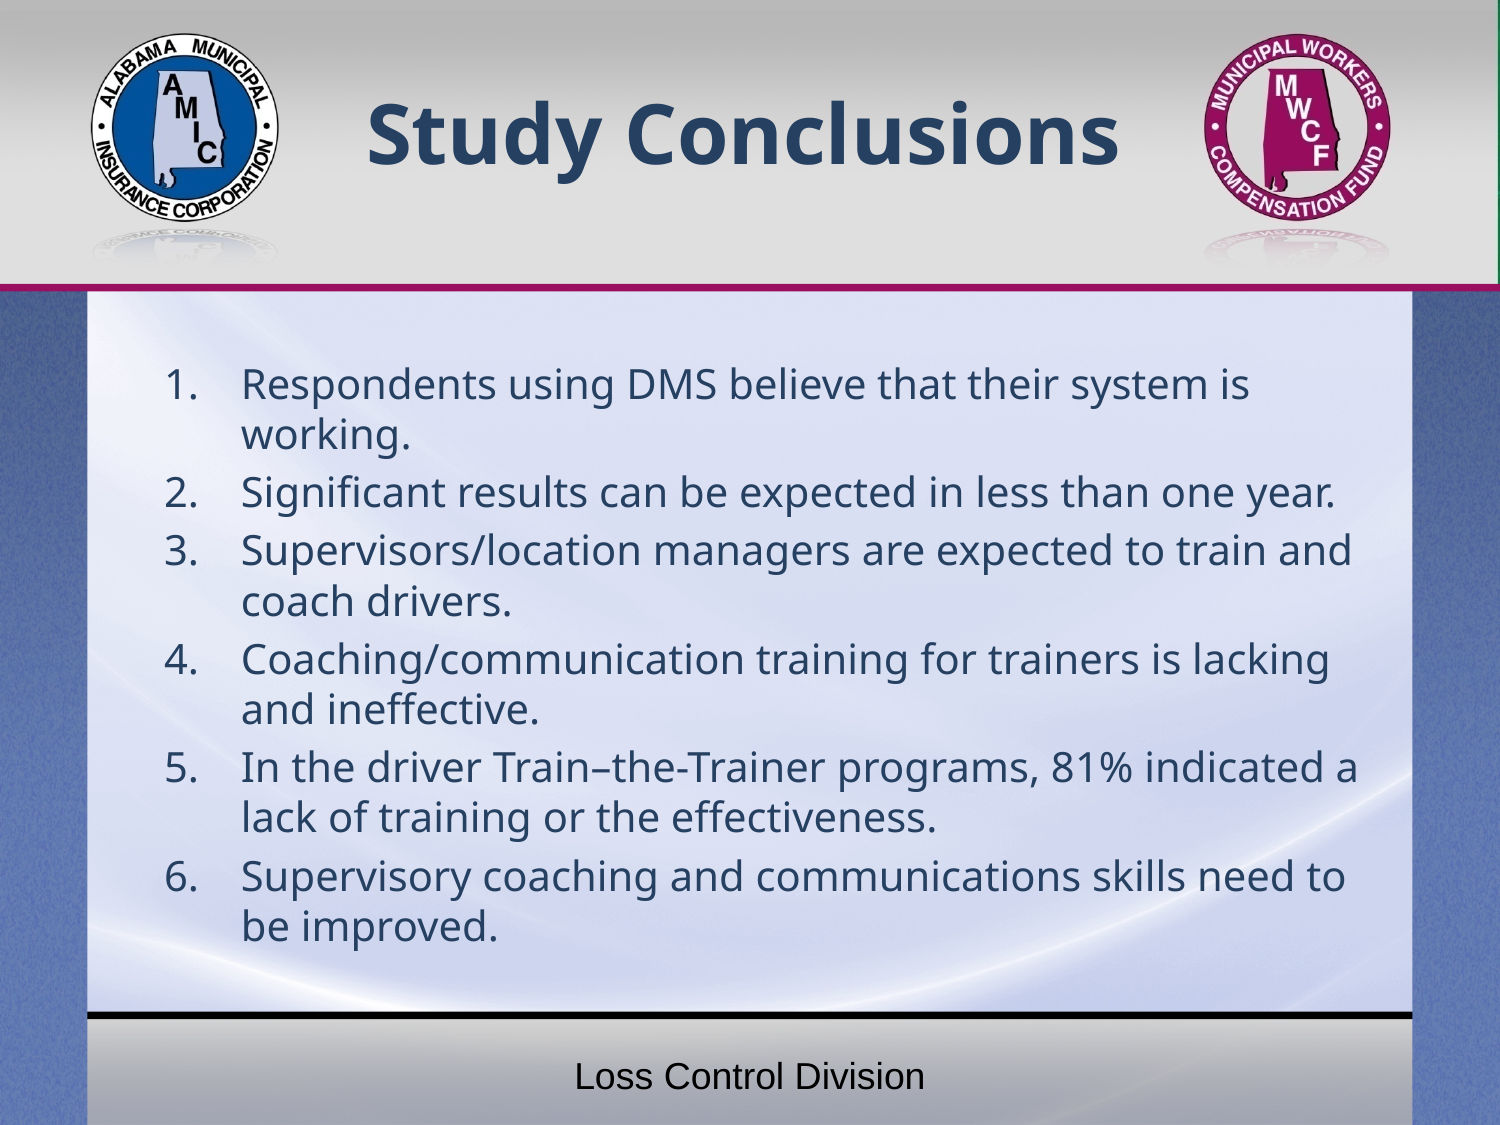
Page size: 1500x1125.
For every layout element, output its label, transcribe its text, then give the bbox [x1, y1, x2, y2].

list Respondents using DMS believe that their system is working. Significant results can be expected in less than one year. Supervisors/location managers are expected to train and coach drivers. Coaching/communication training for trainers is lacking and ineffective. In the driver Train–the-Trainer programs, 81% indicated a lack of training or the effectiveness. Supervisory coaching and communications skills need to be improved. [112, 349, 1413, 963]
picture [0, 292, 1500, 1125]
picture [0, 0, 1500, 283]
title Study Conclusions [274, 0, 1213, 263]
